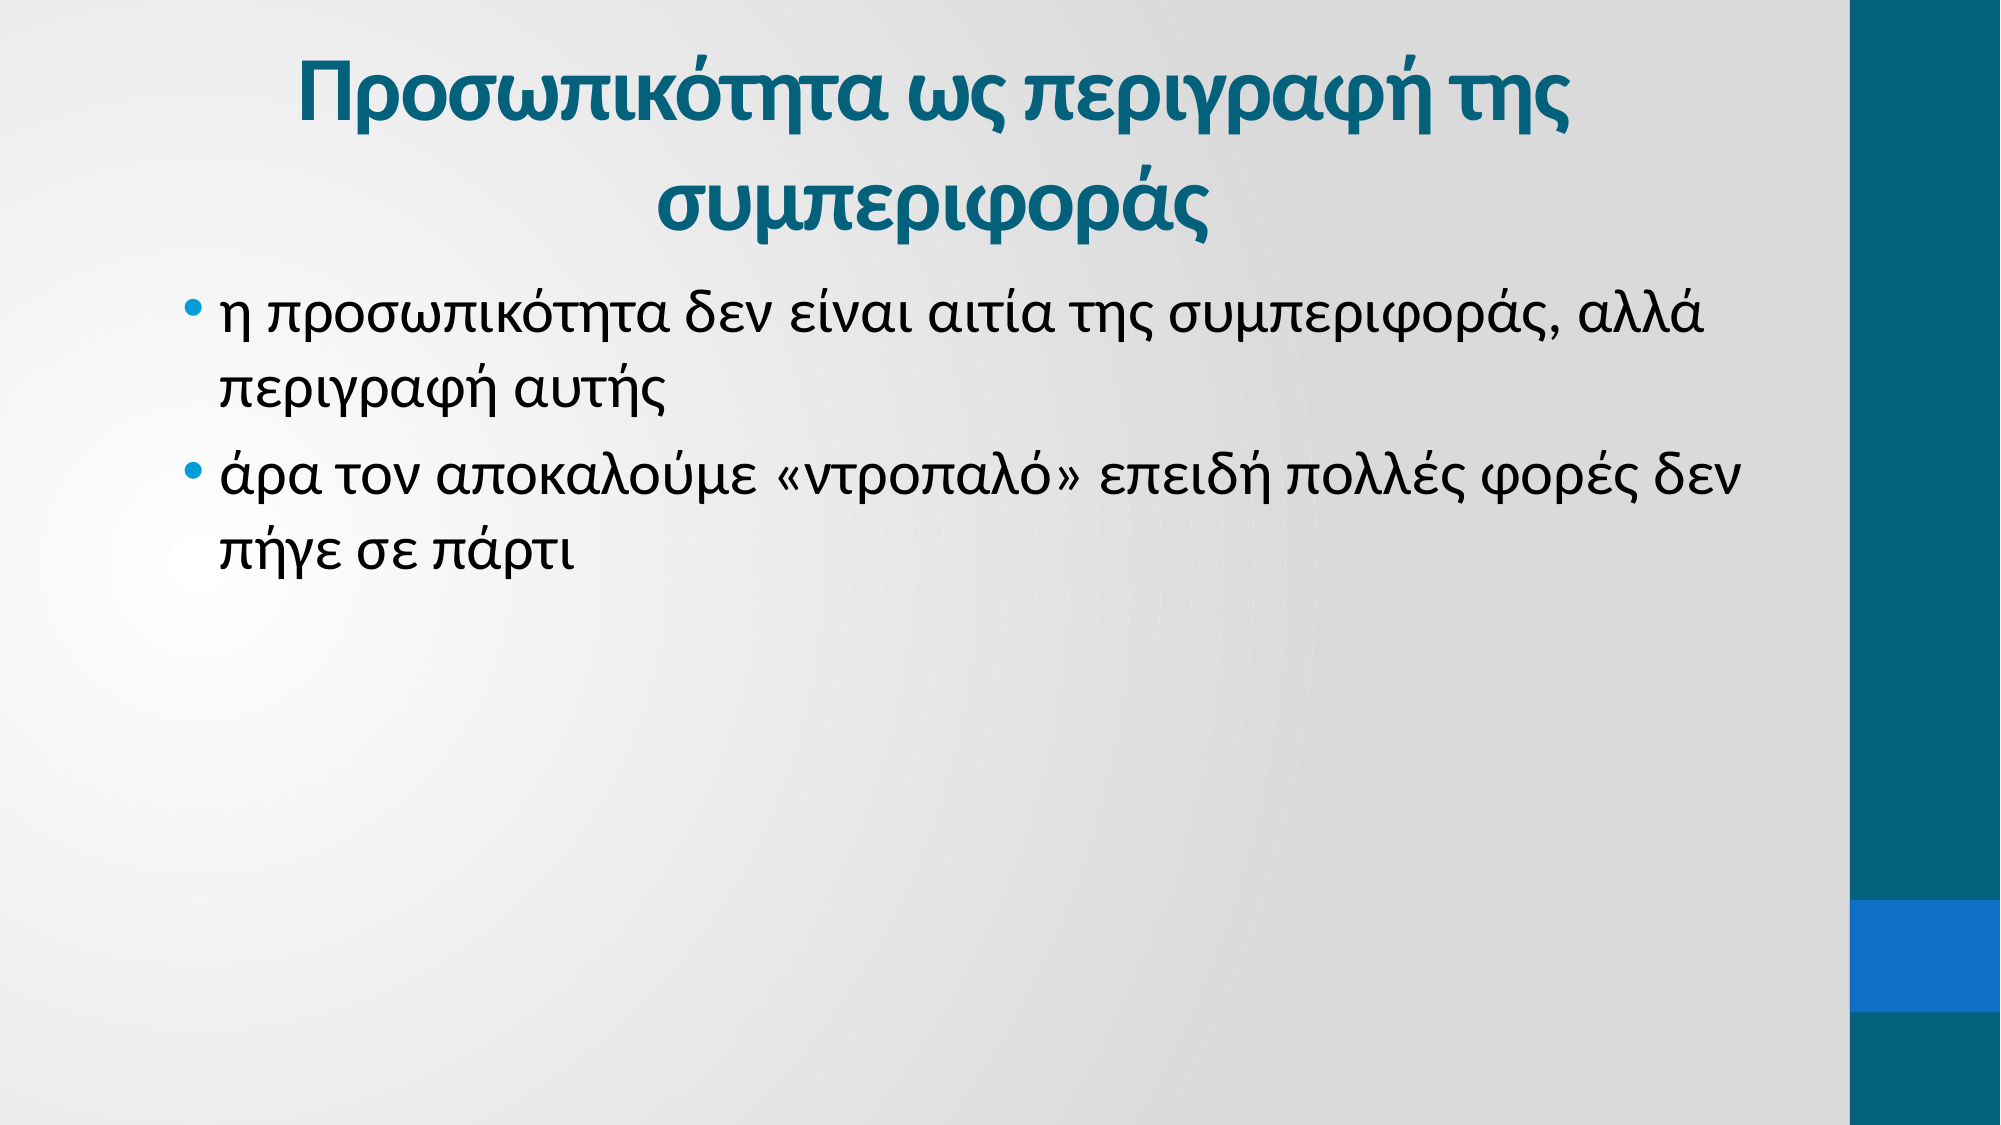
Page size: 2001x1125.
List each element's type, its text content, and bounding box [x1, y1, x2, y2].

list η προσωπικότητα δεν είναι αιτία της συμπεριφοράς, αλλά περιγραφή αυτής άρα τον αποκαλούμε «ντροπαλό» επειδή πολλές φορές δεν πήγε σε πάρτι [99, 262, 1767, 1050]
title Προσωπικότητα ως περιγραφή της συμπεριφοράς [99, 45, 1767, 233]
